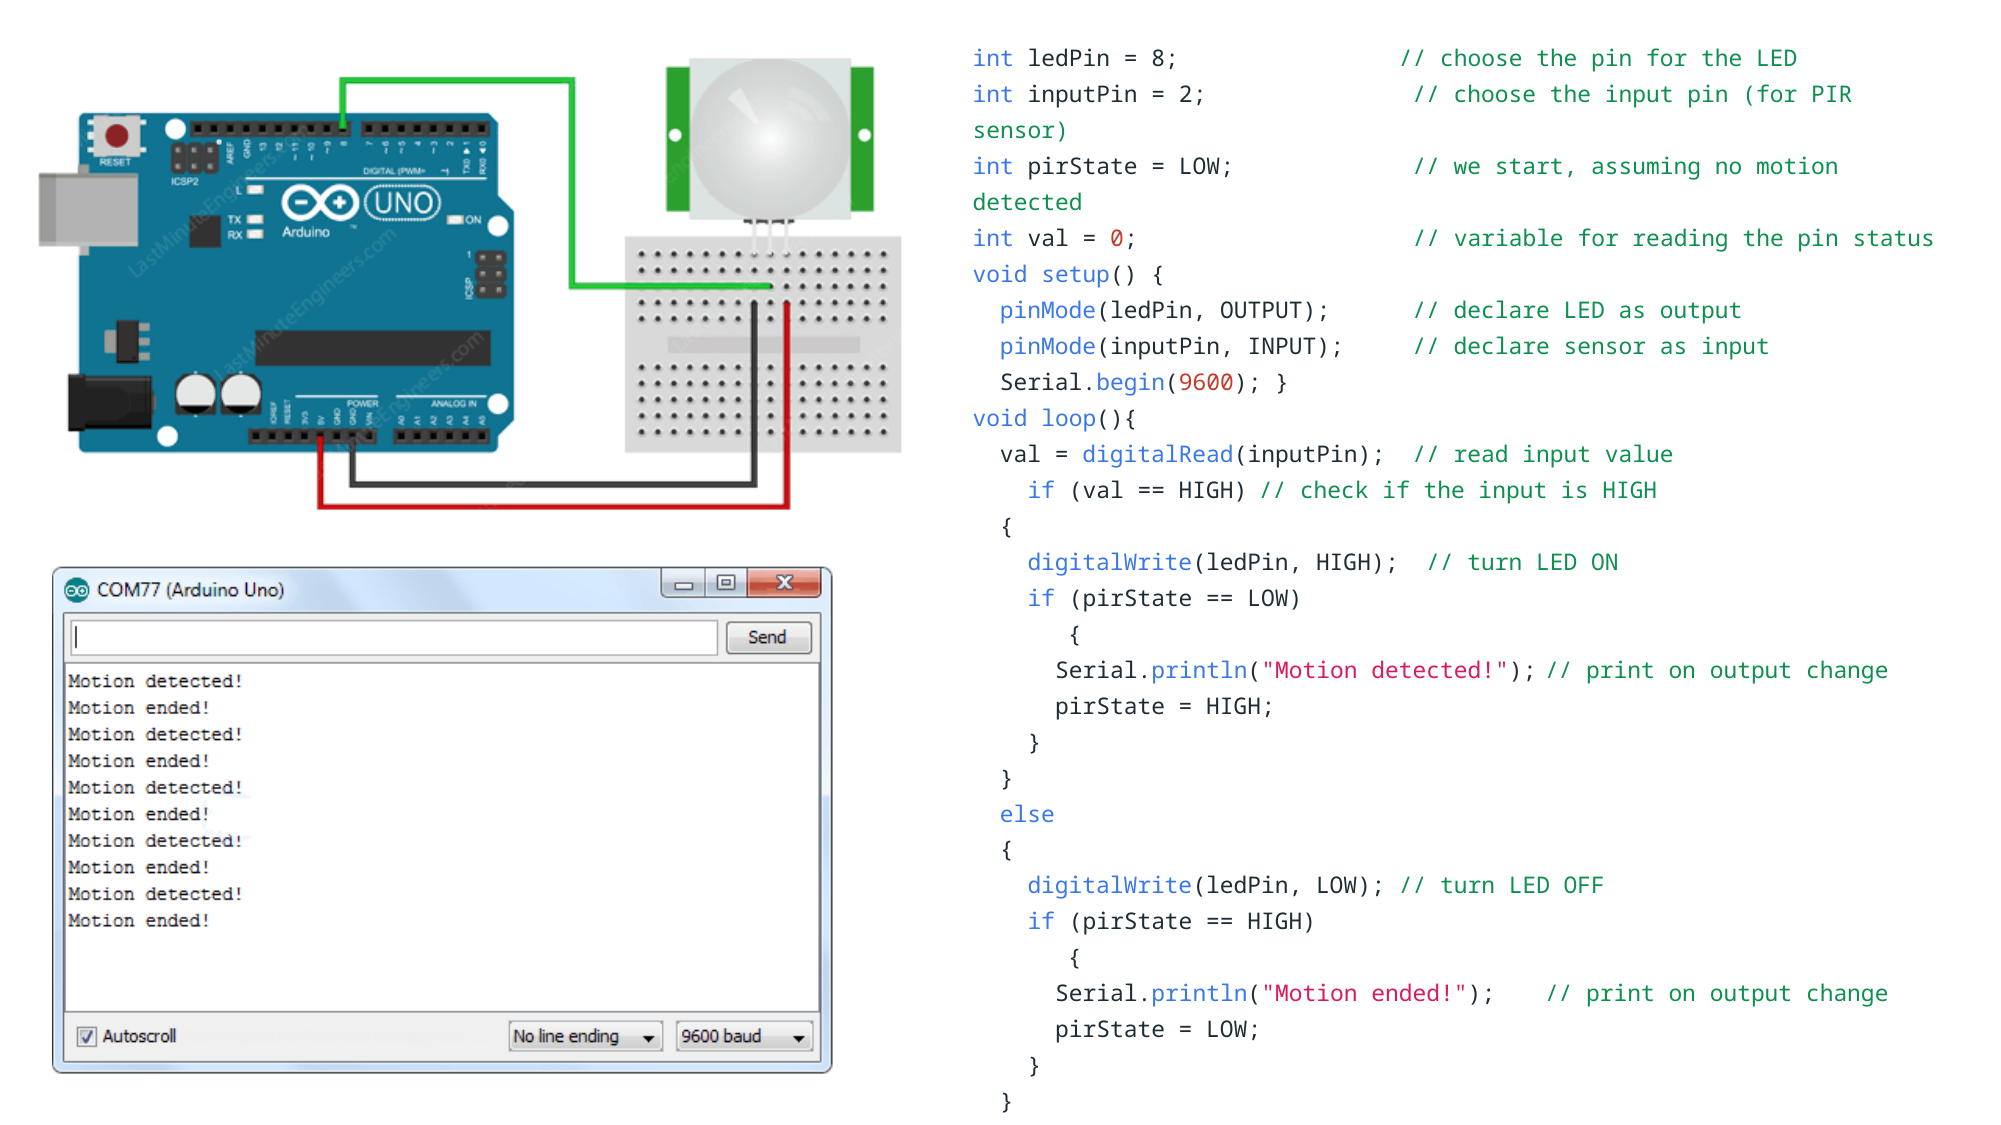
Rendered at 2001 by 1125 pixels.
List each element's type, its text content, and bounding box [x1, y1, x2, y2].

picture [52, 556, 850, 1077]
picture [0, 0, 958, 535]
text_box int ledPin = 8; // choose the pin for the LED int inputPin = 2; // choose the input pin (for PIR sensor) int pirState = LOW; // we start, assuming no motion detected int val = 0; // variable for reading the pin status void setup() { pinMode(ledPin, OUTPUT); // declare LED as output pinMode(inputPin, INPUT); // declare sensor as input Serial.begin(9600); } void loop(){ val = digitalRead(inputPin); // read input value if (val == HIGH) // check if the input is HIGH { digitalWrite(ledPin, HIGH); // turn LED ON if (pirState == LOW) { Serial.println("Motion detected!"); // print on output change pirState = HIGH; } } else { digitalWrite(ledPin, LOW); // turn LED OFF if (pirState == HIGH) { Serial.println("Motion ended!"); // print on output change pirState = LOW; } } } [957, 27, 1958, 1125]
